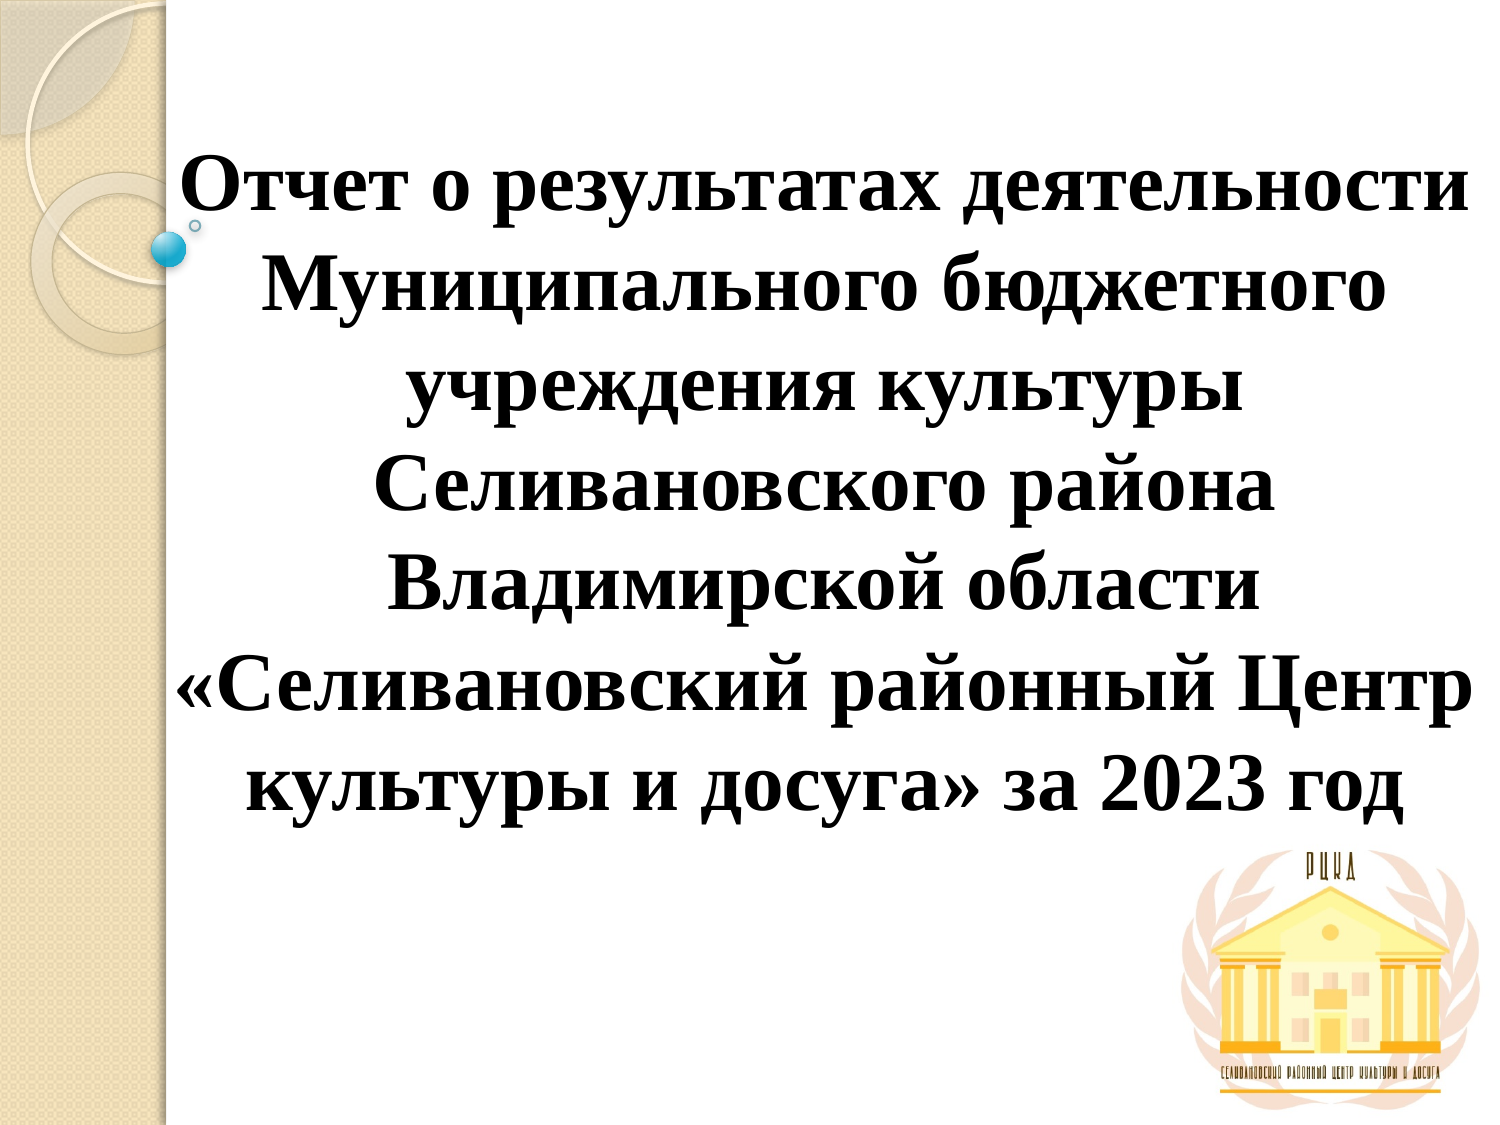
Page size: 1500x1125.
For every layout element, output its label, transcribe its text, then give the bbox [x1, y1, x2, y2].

title Отчет о результатах деятельности Муниципального бюджетного учреждения культуры Селивановского района Владимирской области «Селивановский районный Центр культуры и досуга» за 2023 год [150, 267, 1500, 835]
picture [1139, 822, 1500, 1125]
